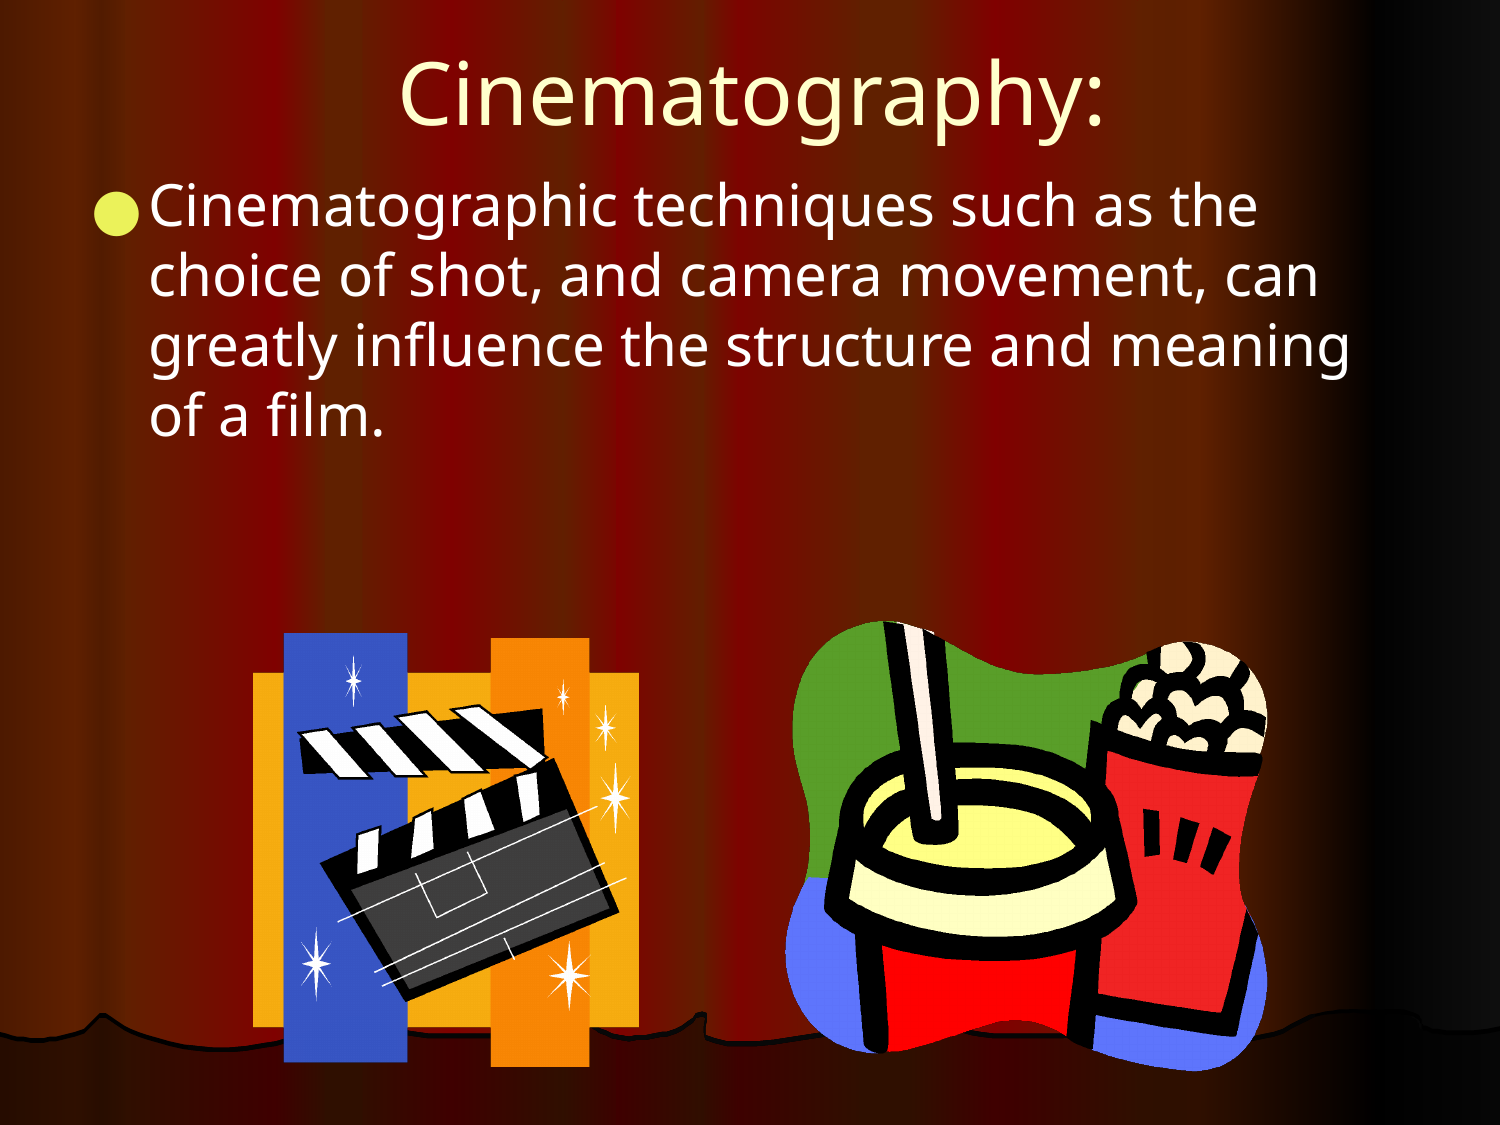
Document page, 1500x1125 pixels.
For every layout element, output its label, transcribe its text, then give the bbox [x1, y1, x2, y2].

picture [785, 621, 1271, 1075]
list Cinematographic techniques such as the choice of shot, and camera movement, can greatly influence the structure and meaning of a film. [76, 160, 1427, 905]
title Cinematography: [76, 19, 1427, 160]
picture [253, 633, 639, 1067]
